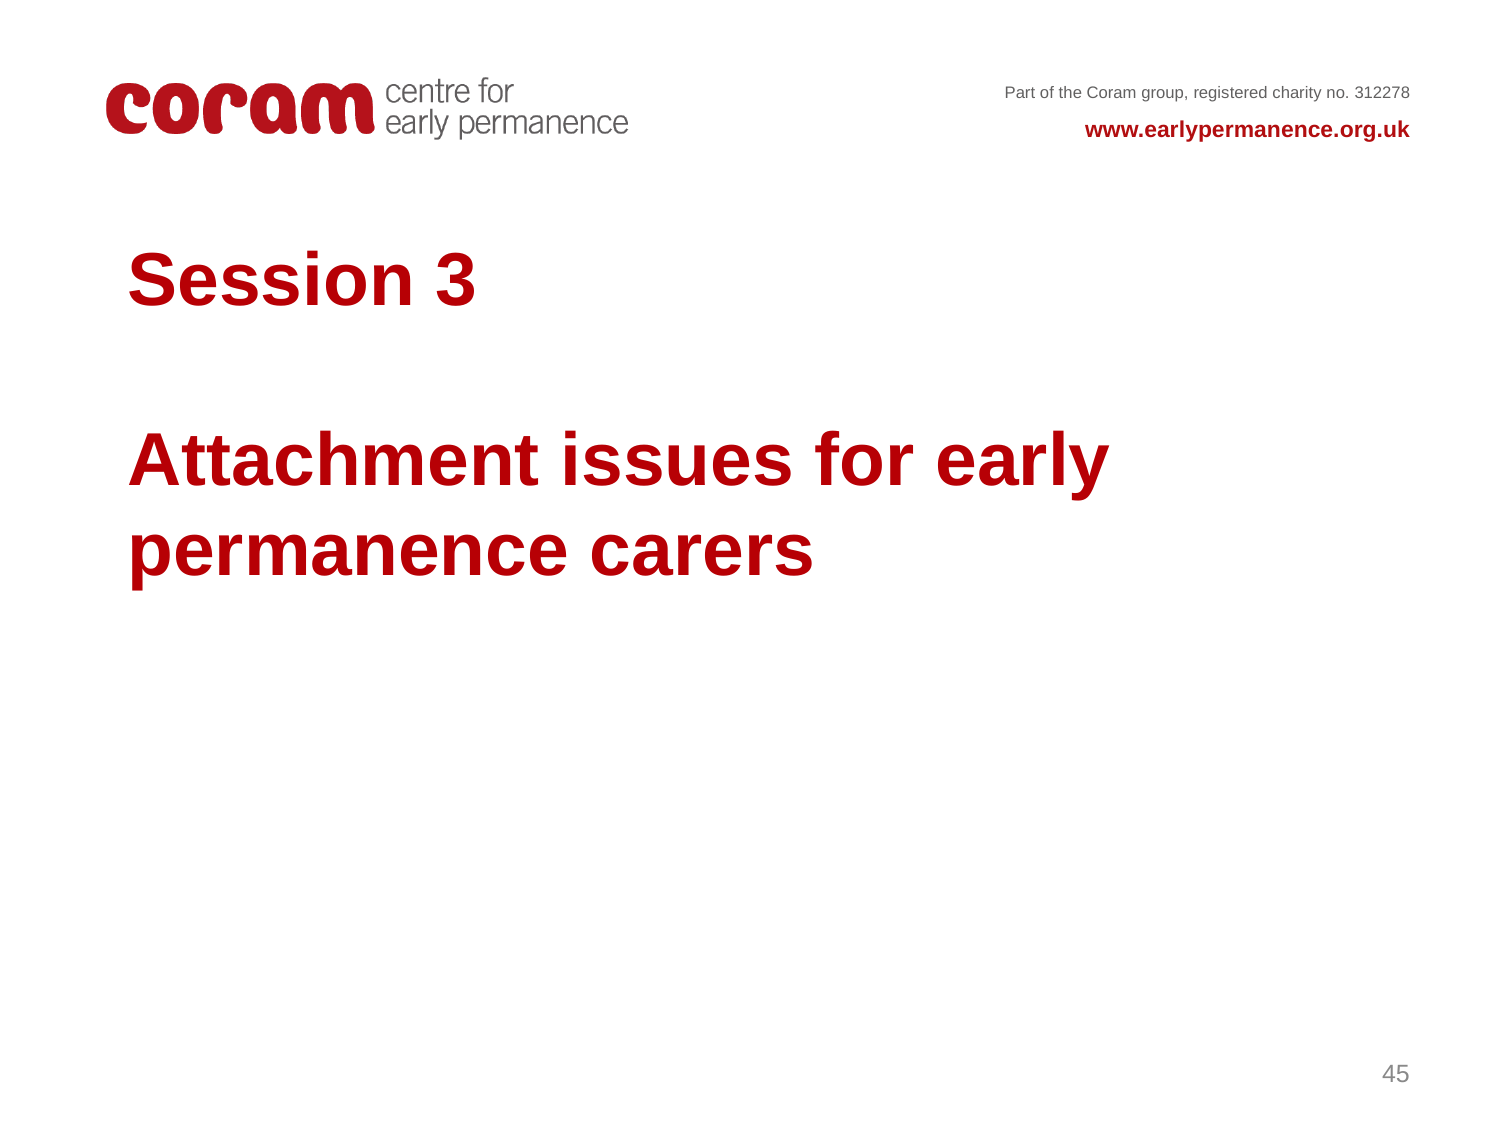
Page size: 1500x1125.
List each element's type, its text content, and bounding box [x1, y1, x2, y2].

title Session 3 Attachment issues for early permanence carers [112, 349, 1388, 591]
slide_number 45 [1250, 1042, 1425, 1103]
text_box [24, 24, 1463, 1100]
